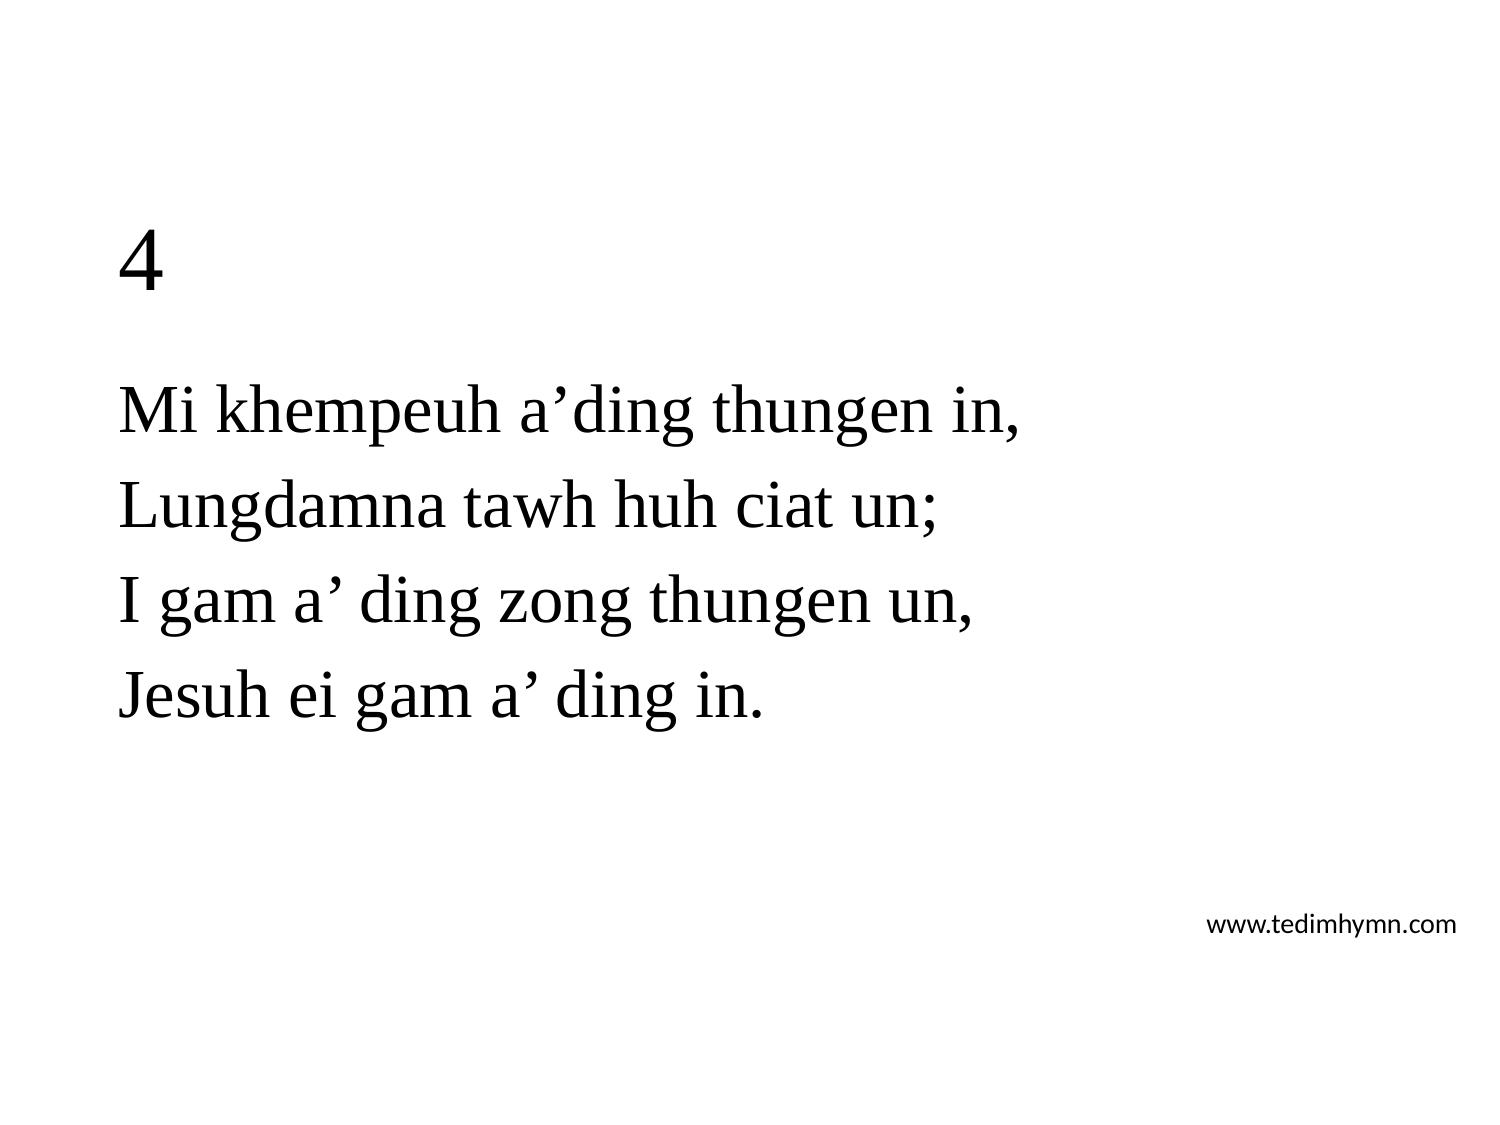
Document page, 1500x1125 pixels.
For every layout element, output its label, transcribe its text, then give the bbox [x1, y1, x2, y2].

title 4 [103, 200, 1397, 322]
list Mi khempeuh a’ding thungen in, Lungdamna tawh huh ciat un; I gam a’ ding zong thungen un, Jesuh ei gam a’ ding in. [103, 365, 1397, 901]
text_box www.tedimhymn.com [1191, 897, 1500, 947]
